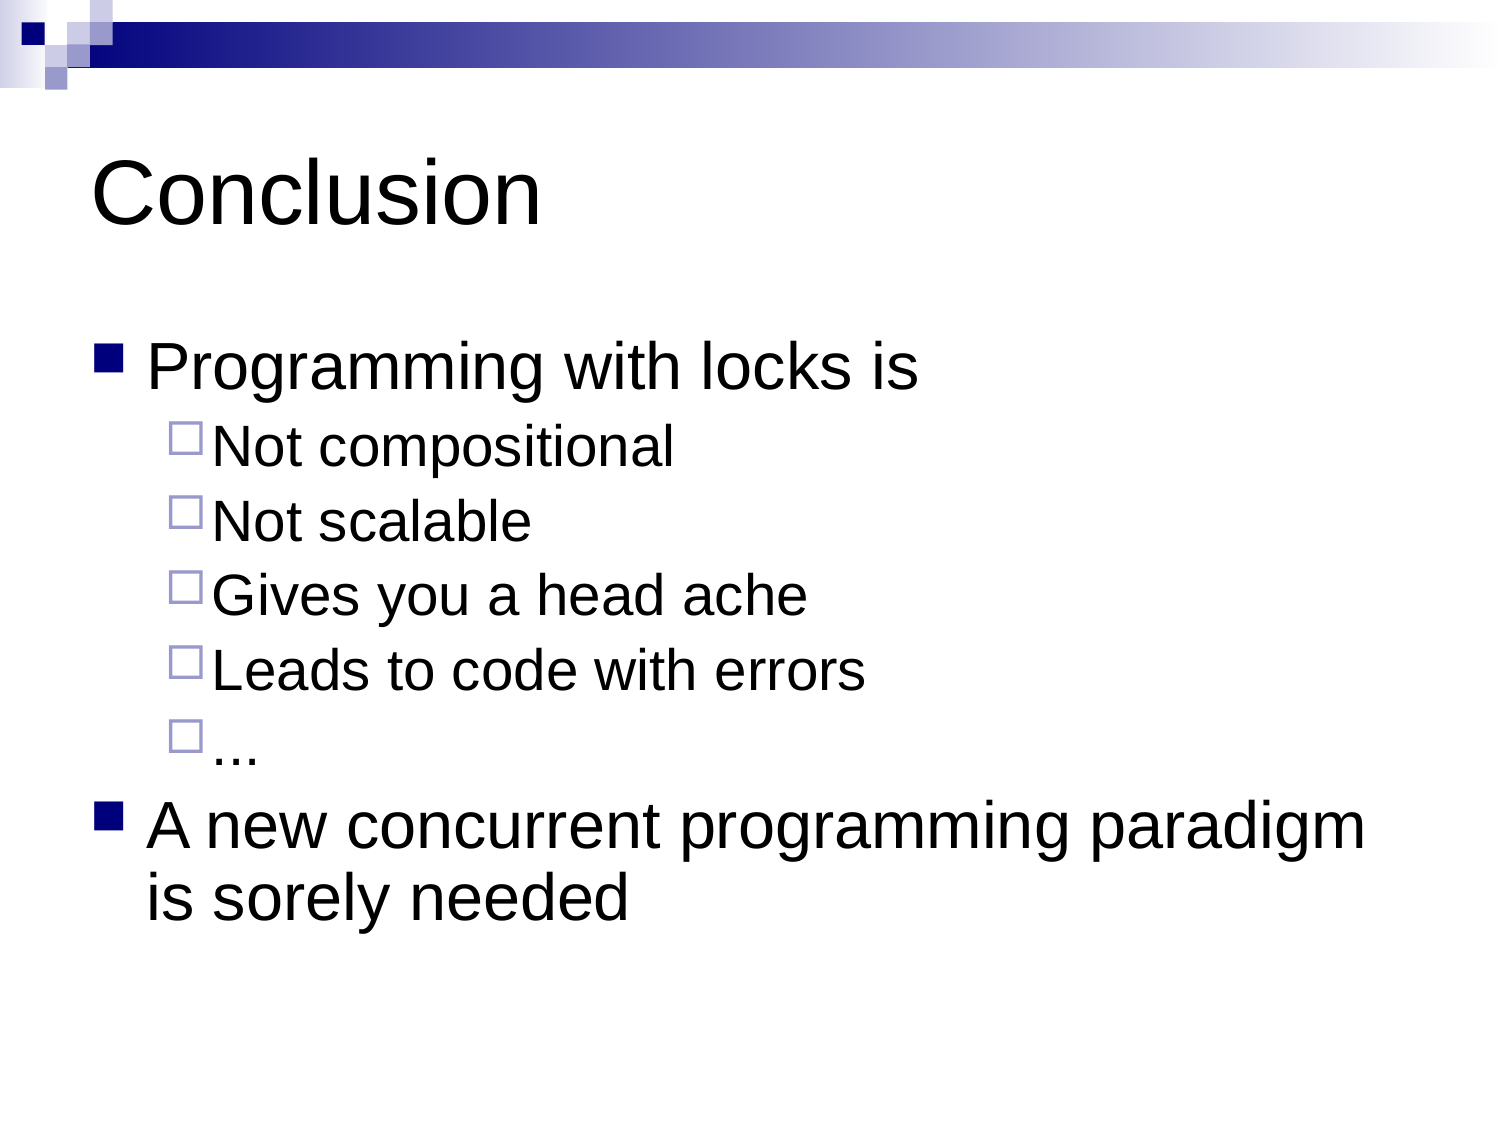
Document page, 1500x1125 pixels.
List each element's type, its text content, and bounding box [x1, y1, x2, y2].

list Programming with locks is Not compositional Not scalable Gives you a head ache Leads to code with errors ... A new concurrent programming paradigm is sorely needed [74, 324, 1426, 963]
title Conclusion [74, 74, 1426, 301]
